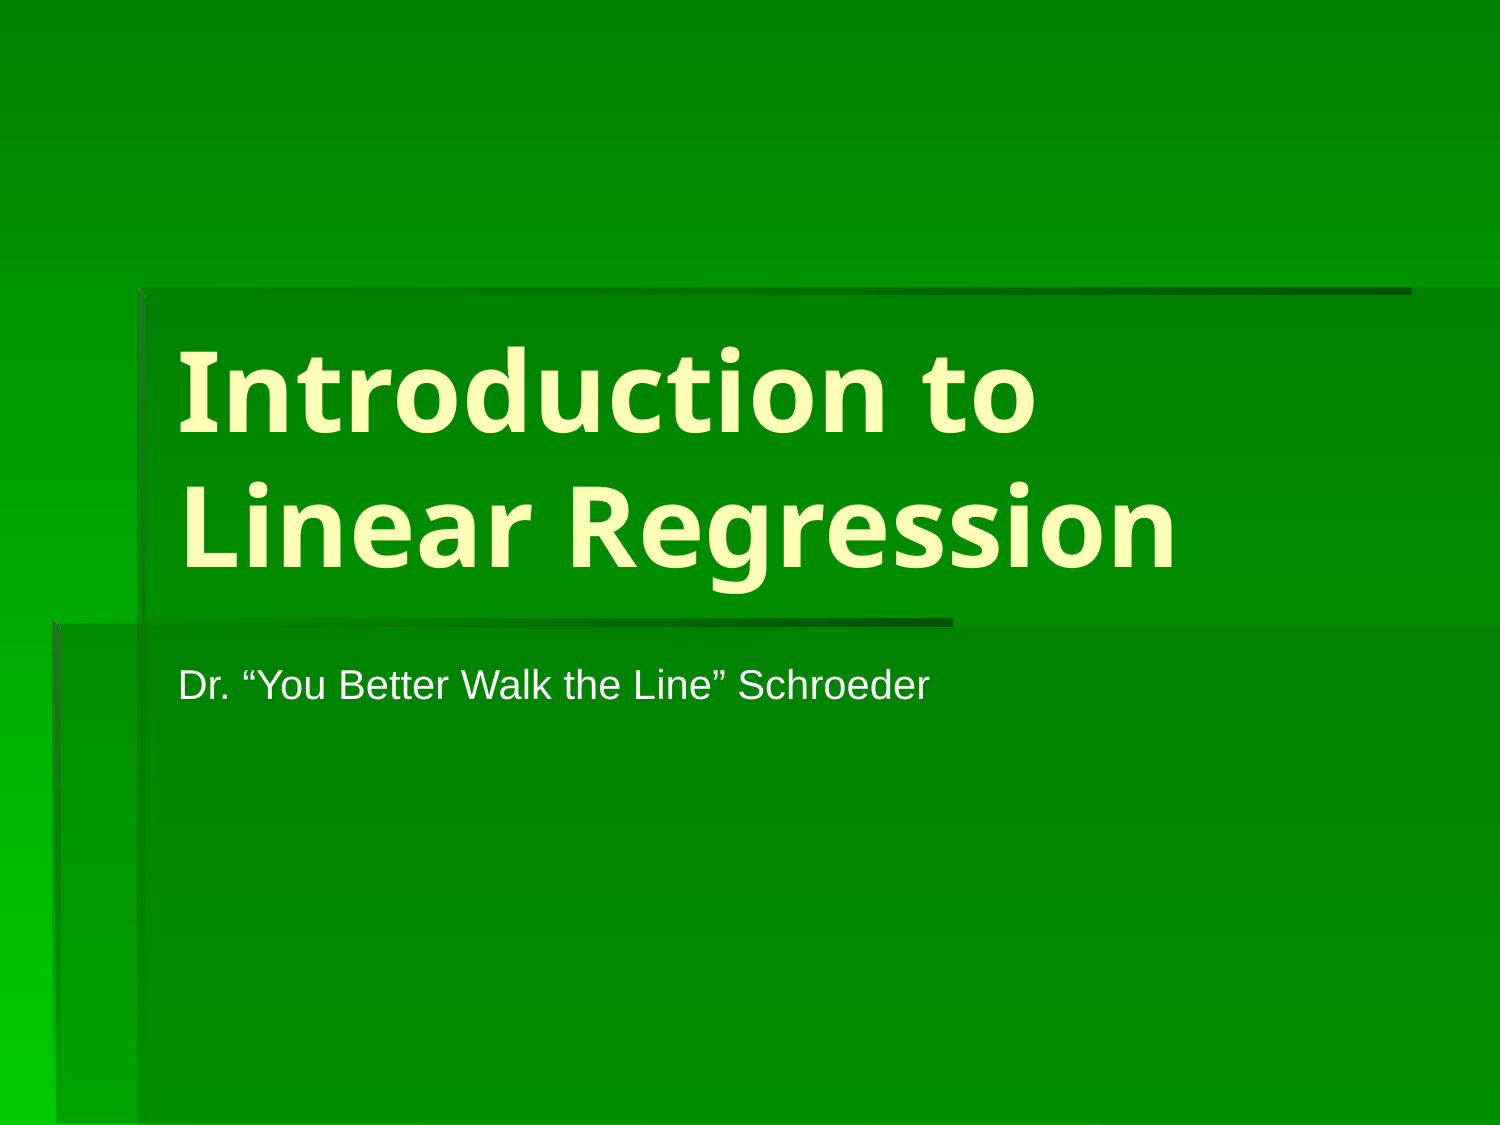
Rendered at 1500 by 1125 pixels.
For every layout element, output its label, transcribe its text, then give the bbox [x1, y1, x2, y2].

title Introduction to Linear Regression [162, 312, 1438, 598]
subtitle Dr. “You Better Walk the Line” Schroeder [162, 649, 1276, 938]
